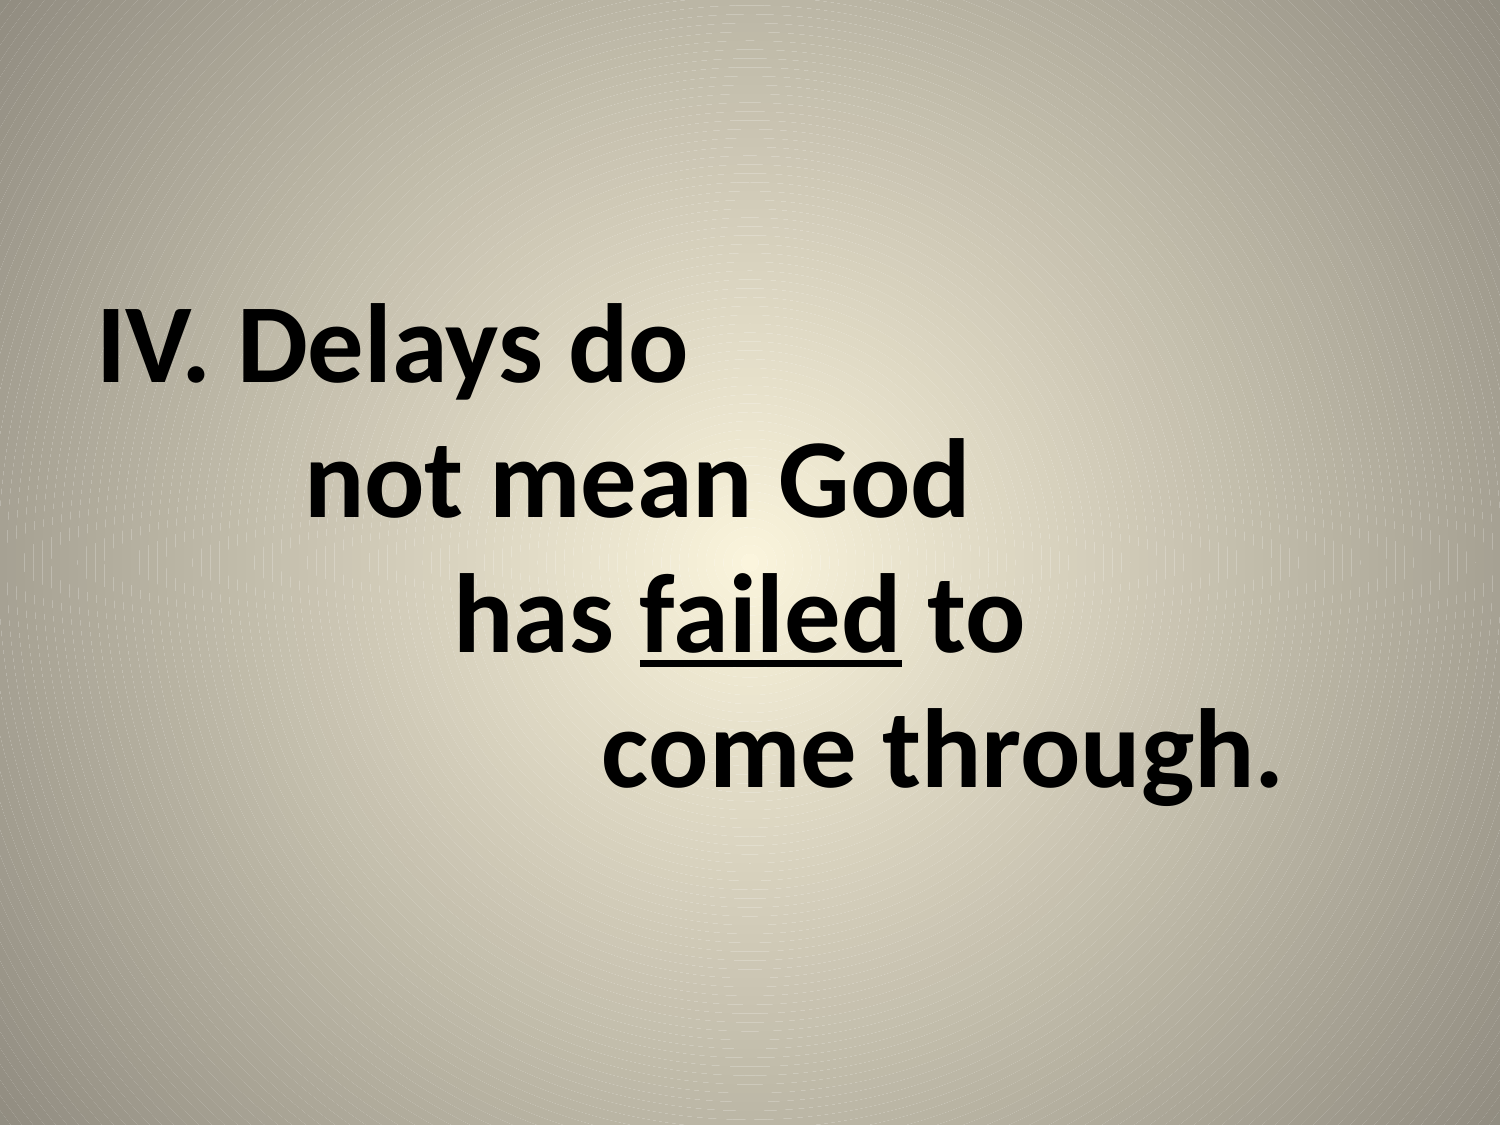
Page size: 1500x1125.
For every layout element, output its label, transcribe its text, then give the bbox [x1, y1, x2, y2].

list IV. Delays do not mean God has failed to come through. [75, 262, 1425, 1005]
